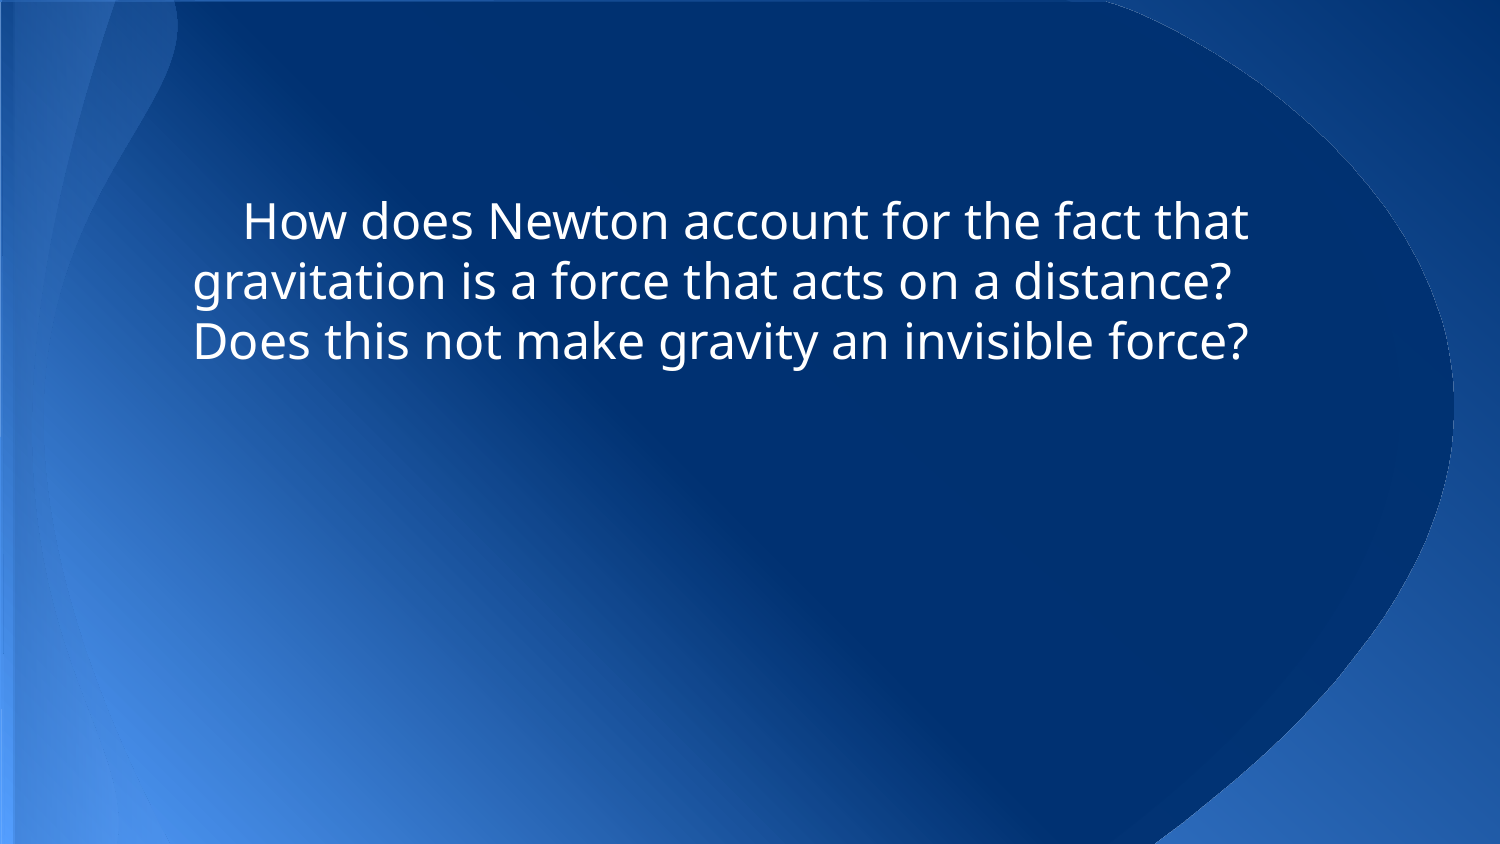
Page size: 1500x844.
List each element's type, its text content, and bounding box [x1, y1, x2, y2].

title How does Newton account for the fact that gravitation is a force that acts on a distance? Does this not make gravity an invisible force? [177, 203, 1335, 385]
